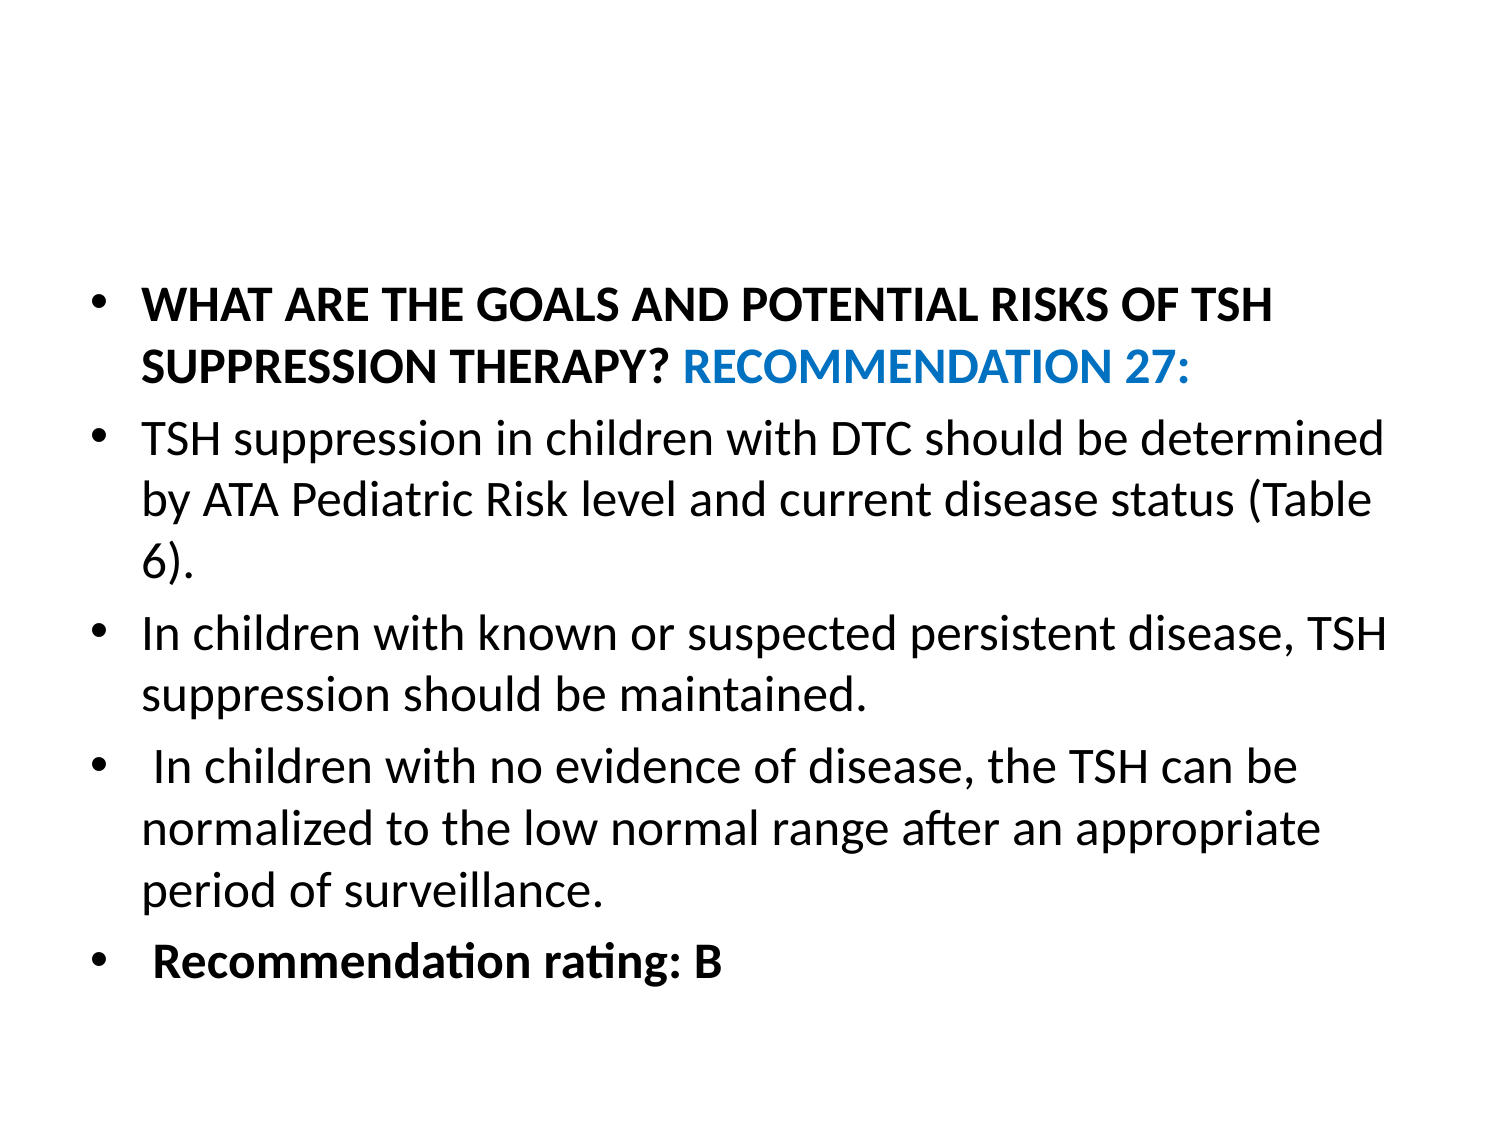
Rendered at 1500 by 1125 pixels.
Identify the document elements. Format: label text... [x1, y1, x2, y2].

list WHAT ARE THE GOALS AND POTENTIAL RISKS OF TSH SUPPRESSION THERAPY? RECOMMENDATION 27: TSH suppression in children with DTC should be determined by ATA Pediatric Risk level and current disease status (Table 6). In children with known or suspected persistent disease, TSH suppression should be maintained. In children with no evidence of disease, the TSH can be normalized to the low normal range after an appropriate period of surveillance. Recommendation rating: B [75, 262, 1425, 1005]
